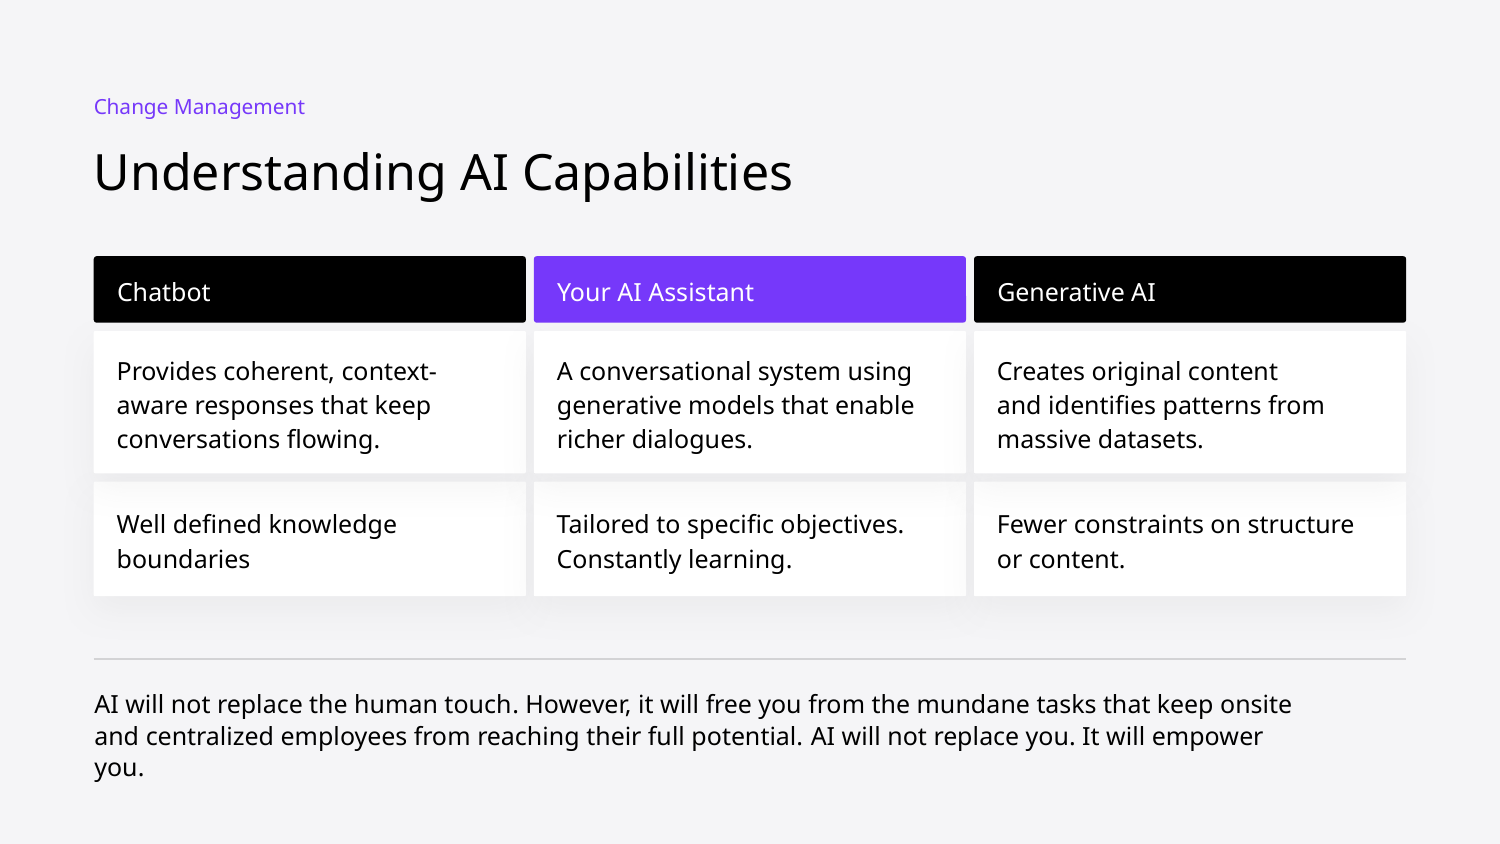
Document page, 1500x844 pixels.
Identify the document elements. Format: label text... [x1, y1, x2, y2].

text_box AI will not replace the human touch. However, it will free you from the mundane tasks that keep onsite and centralized employees from reaching their full potential. AI will not replace you. It will empower you. [94, 687, 1320, 782]
text_box Your AI Assistant [533, 256, 967, 323]
text_box Fewer constraints on structure or content. [974, 481, 1407, 597]
text_box Well defined knowledge boundaries [93, 481, 526, 597]
text_box Understanding AI Capabilities [93, 131, 1055, 201]
text_box Provides coherent, context-aware responses that keep conversations flowing. [93, 331, 526, 474]
text_box Generative AI [974, 256, 1407, 323]
text_box A conversational system using generative models that enable richer dialogues. [533, 331, 967, 474]
text_box Change Management [93, 93, 732, 119]
text_box Chatbot [93, 256, 526, 323]
text_box Creates original content and identifies patterns from massive datasets. [974, 331, 1407, 474]
text_box Tailored to specific objectives. Constantly learning. [533, 481, 967, 597]
